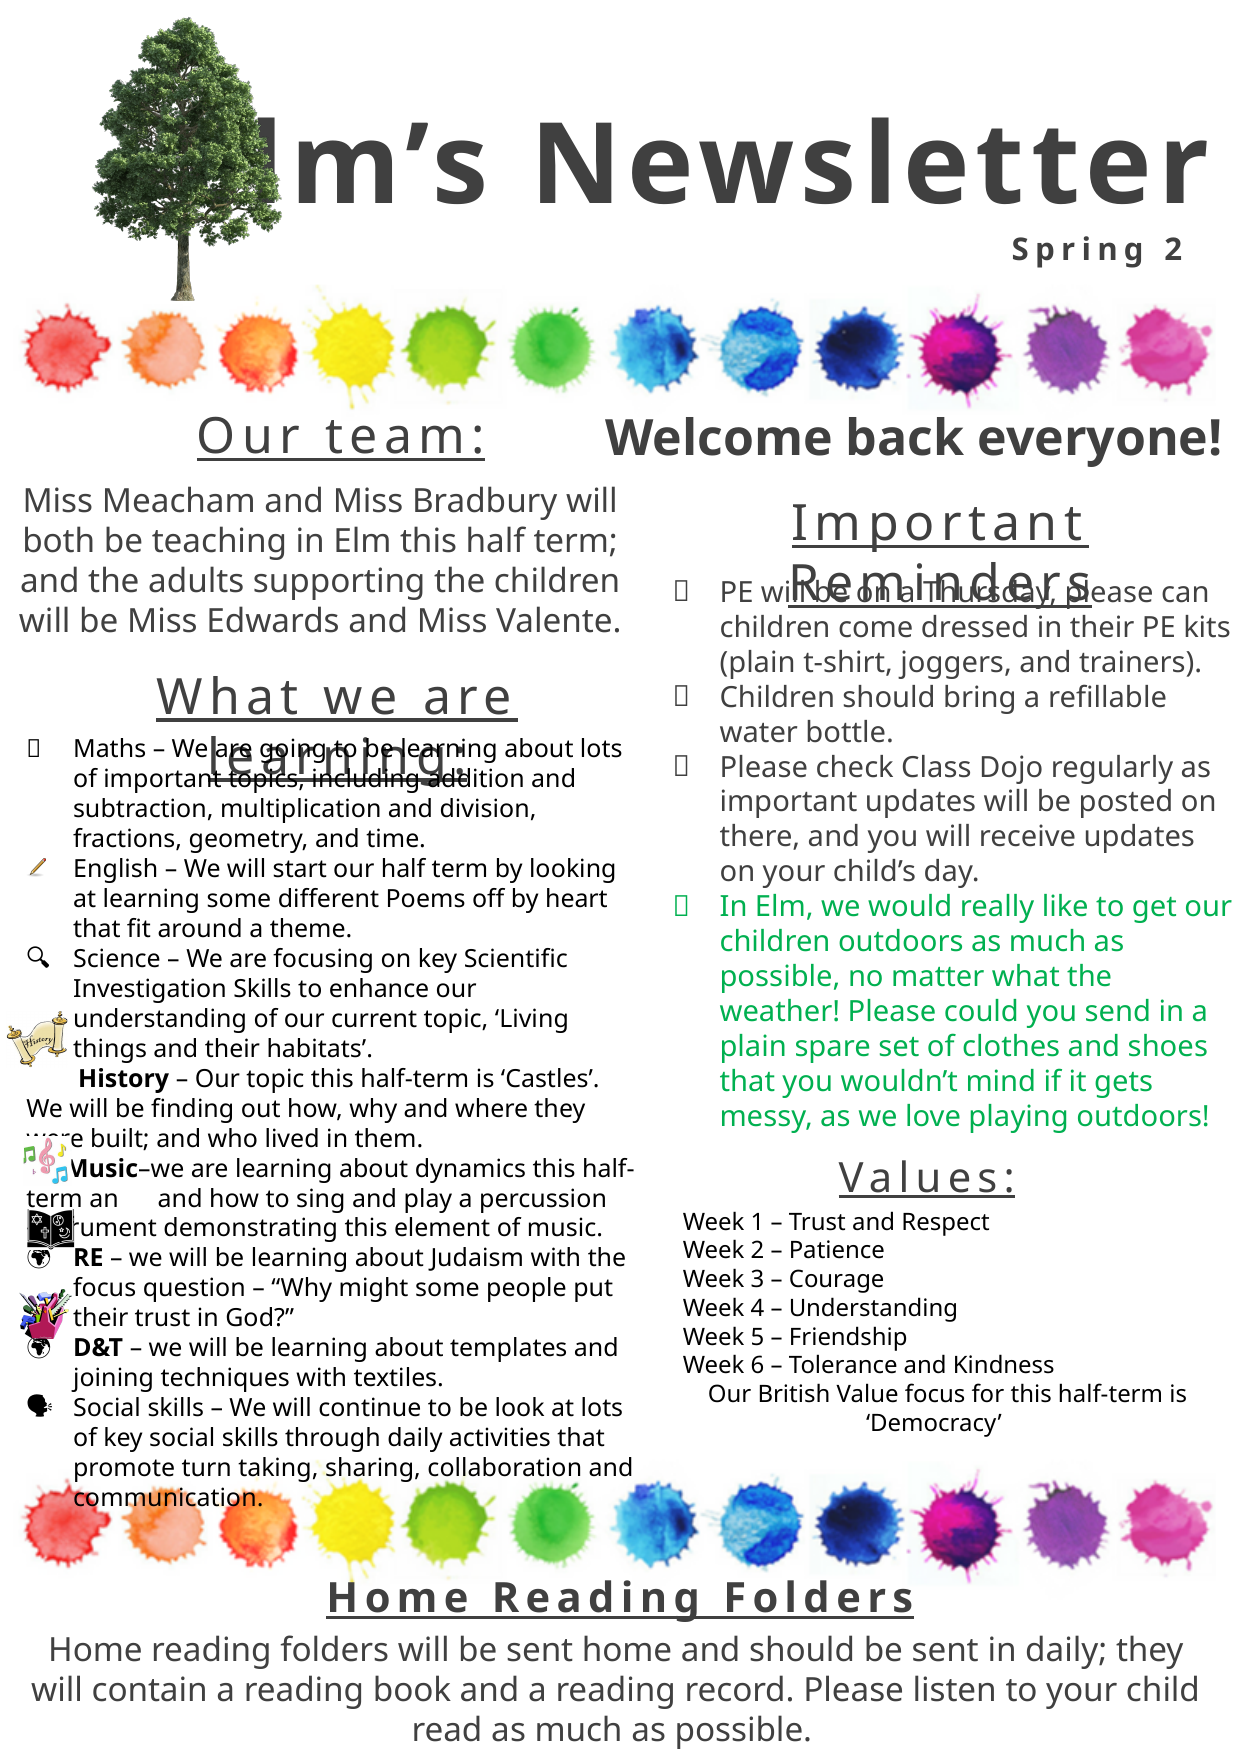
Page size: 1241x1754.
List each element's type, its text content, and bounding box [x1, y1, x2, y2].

picture [86, 12, 289, 301]
text_box Important Reminders [653, 483, 1227, 619]
picture [26, 858, 44, 877]
picture [27, 1209, 75, 1250]
text_box Values: [647, 1142, 1206, 1208]
text_box Home reading folders will be sent home and should be sent in daily; they will contain a reading book and a reading record. Please listen to your child read as much as possible. Thank you, from the Elm Team. [12, 1620, 1222, 1754]
text_box Welcome back everyone! [585, 398, 1241, 474]
text_box Maths – We are going to be learning about lots of important topics, including addition and subtraction, multiplication and division, fractions, geometry, and time. English – We will start our half term by looking at learning some different Poems off by heart that fit around a theme. Science – We are focusing on key Scientific Investigation Skills to enhance our understanding of our current topic, ‘Living things and their habitats’. History – Our topic this half-term is ‘Castles’. We will be finding out how, why and where they were built; and who lived in them. Music–we are learning about dynamics this half-term an and how to sing and play a percussion instrument demonstrating this element of music. RE – we will be learning about Judaism with the focus question – “Why might some people put their trust in God?” D&T – we will be learning about templates and joining techniques with textiles. Social skills – We will continue to be look at lots of key social skills through daily activities that promote turn taking, sharing, collaboration and communication. [11, 725, 653, 1554]
text_box Our team: [30, 396, 651, 471]
text_box Spring 2 [973, 222, 1221, 275]
text_box Elm’s Newsletter [289, 83, 1241, 233]
text_box Miss Meacham and Miss Bradbury will both be teaching in Elm this half term; and the adults supporting the children will be Miss Edwards and Miss Valente. [0, 472, 642, 647]
picture [19, 1289, 72, 1339]
picture [6, 1011, 68, 1068]
text_box What we are learning: [27, 656, 648, 725]
text_box Home Reading Folders [0, 1563, 1240, 1629]
text_box Week 1 – Trust and Respect Week 2 – Patience Week 3 – Courage Week 4 – Understanding Week 5 – Friendship Week 6 – Tolerance and Kindness Our British Value focus for this half-term is ‘Democracy’ [668, 1198, 1206, 1444]
picture [23, 1136, 72, 1186]
text_box PE will be on a Thursday, please can children come dressed in their PE kits (plain t-shirt, joggers, and trainers). Children should bring a refillable water bottle. Please check Class Dojo regularly as important updates will be posted on there, and you will receive updates on your child’s day. In Elm, we would really like to get our children outdoors as much as possible, no matter what the weather! Please could you send in a plain spare set of clothes and shoes that you wouldn’t mind if it gets messy, as we love playing outdoors! [657, 565, 1241, 1140]
